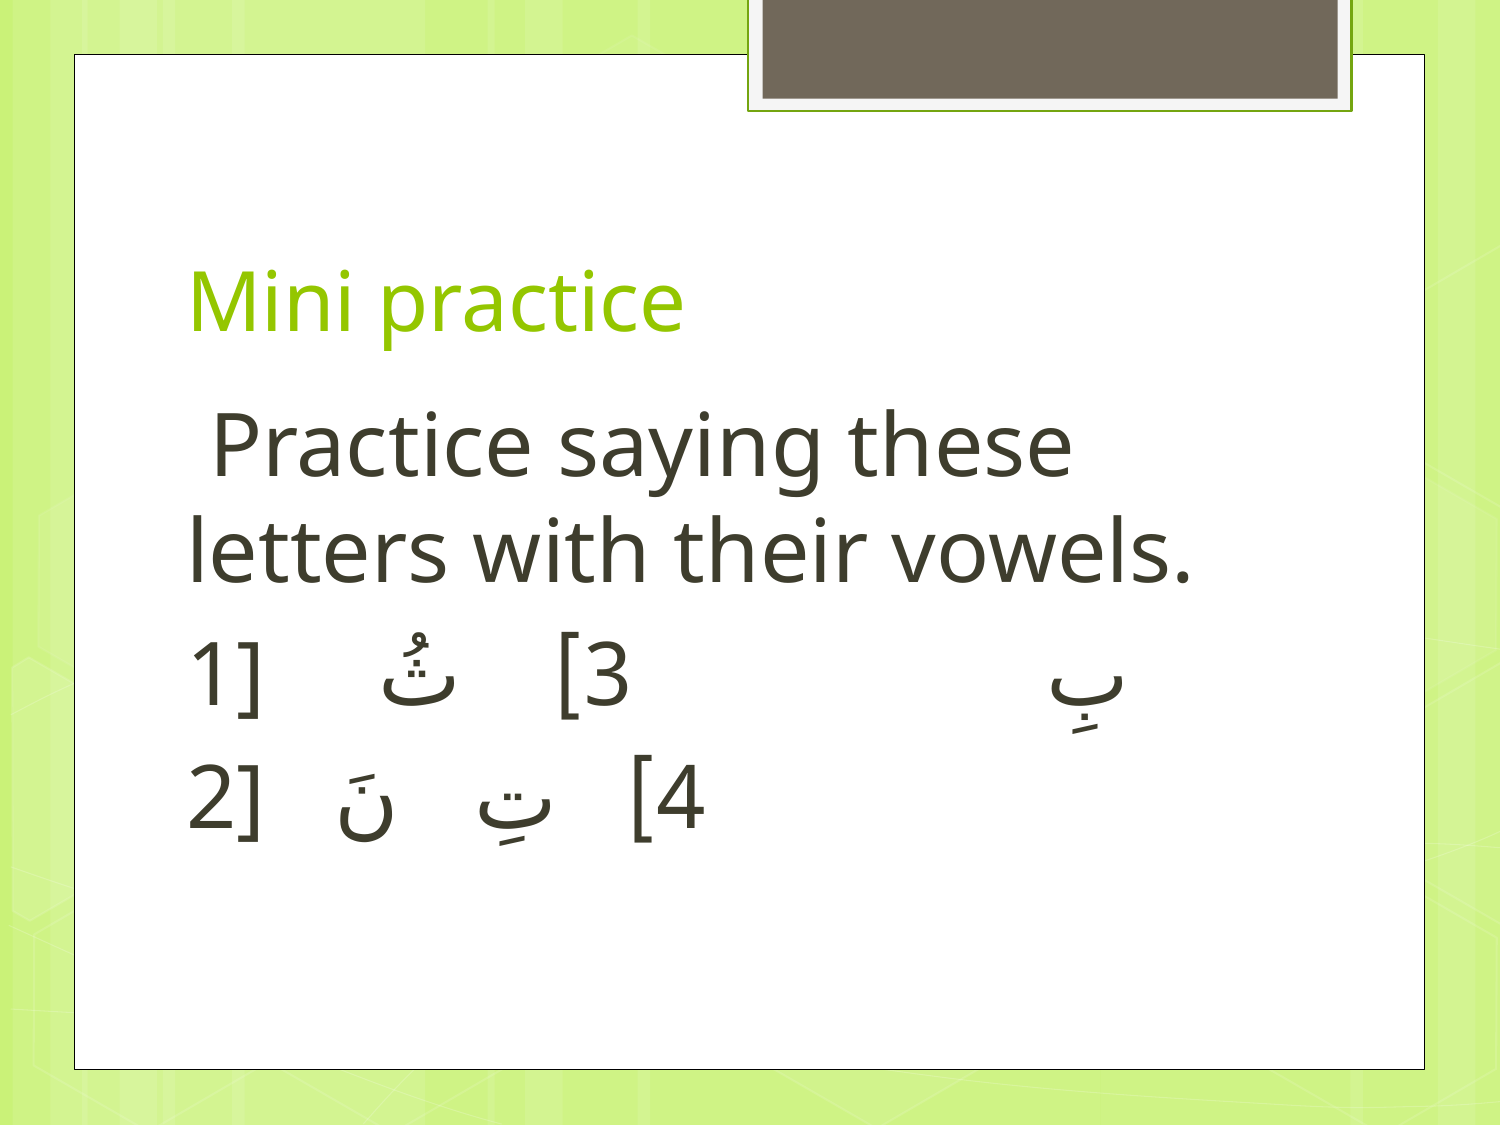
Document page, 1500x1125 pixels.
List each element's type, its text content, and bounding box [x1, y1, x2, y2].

list Practice saying these letters with their vowels. 1] بِ 3] ثُ 2] نَ 4] تِ [171, 381, 1283, 957]
title Mini practice [171, 168, 1324, 357]
